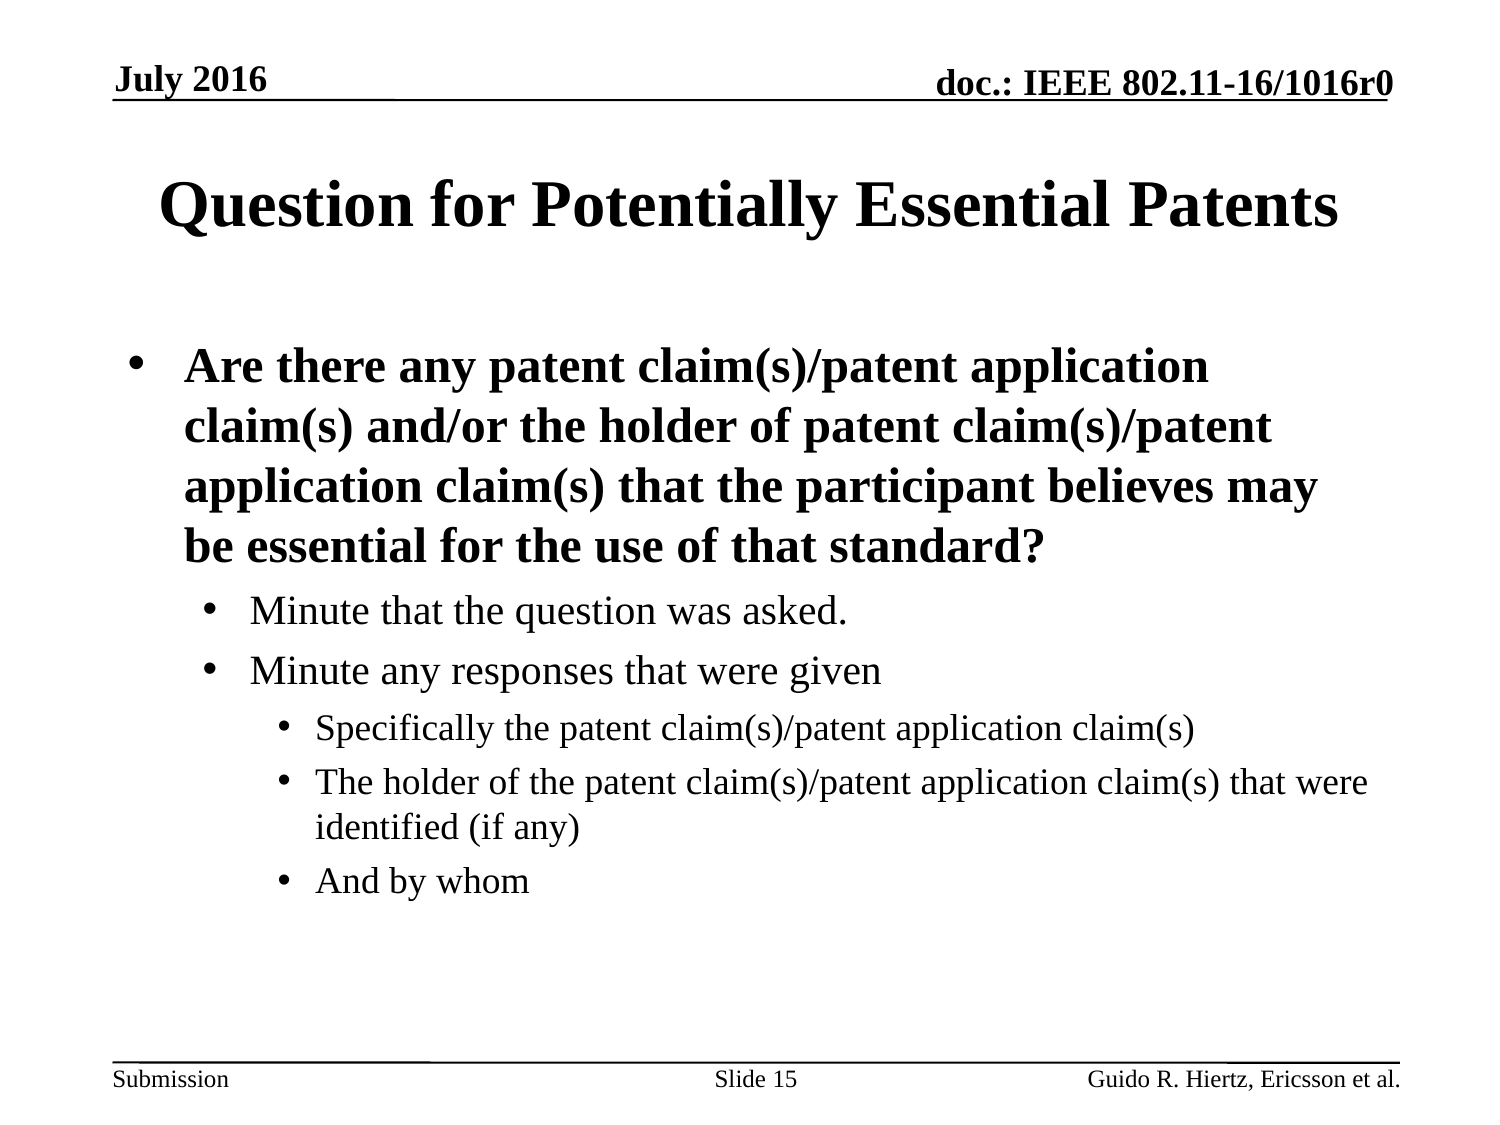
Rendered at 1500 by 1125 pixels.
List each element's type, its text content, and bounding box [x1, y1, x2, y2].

title Question for Potentially Essential Patents [112, 112, 1388, 288]
list Are there any patent claim(s)/patent application claim(s) and/or the holder of patent claim(s)/patent application claim(s) that the participant believes may be essential for the use of that standard? Minute that the question was asked. Minute any responses that were given Specifically the patent claim(s)/patent application claim(s) The holder of the patent claim(s)/patent application claim(s) that were identified (if any) And by whom [112, 324, 1388, 1000]
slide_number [114, 54, 540, 100]
footer Guido R. Hiertz, Ericsson et al. [878, 1061, 1402, 1093]
slide_number Slide 15 [712, 1061, 800, 1123]
